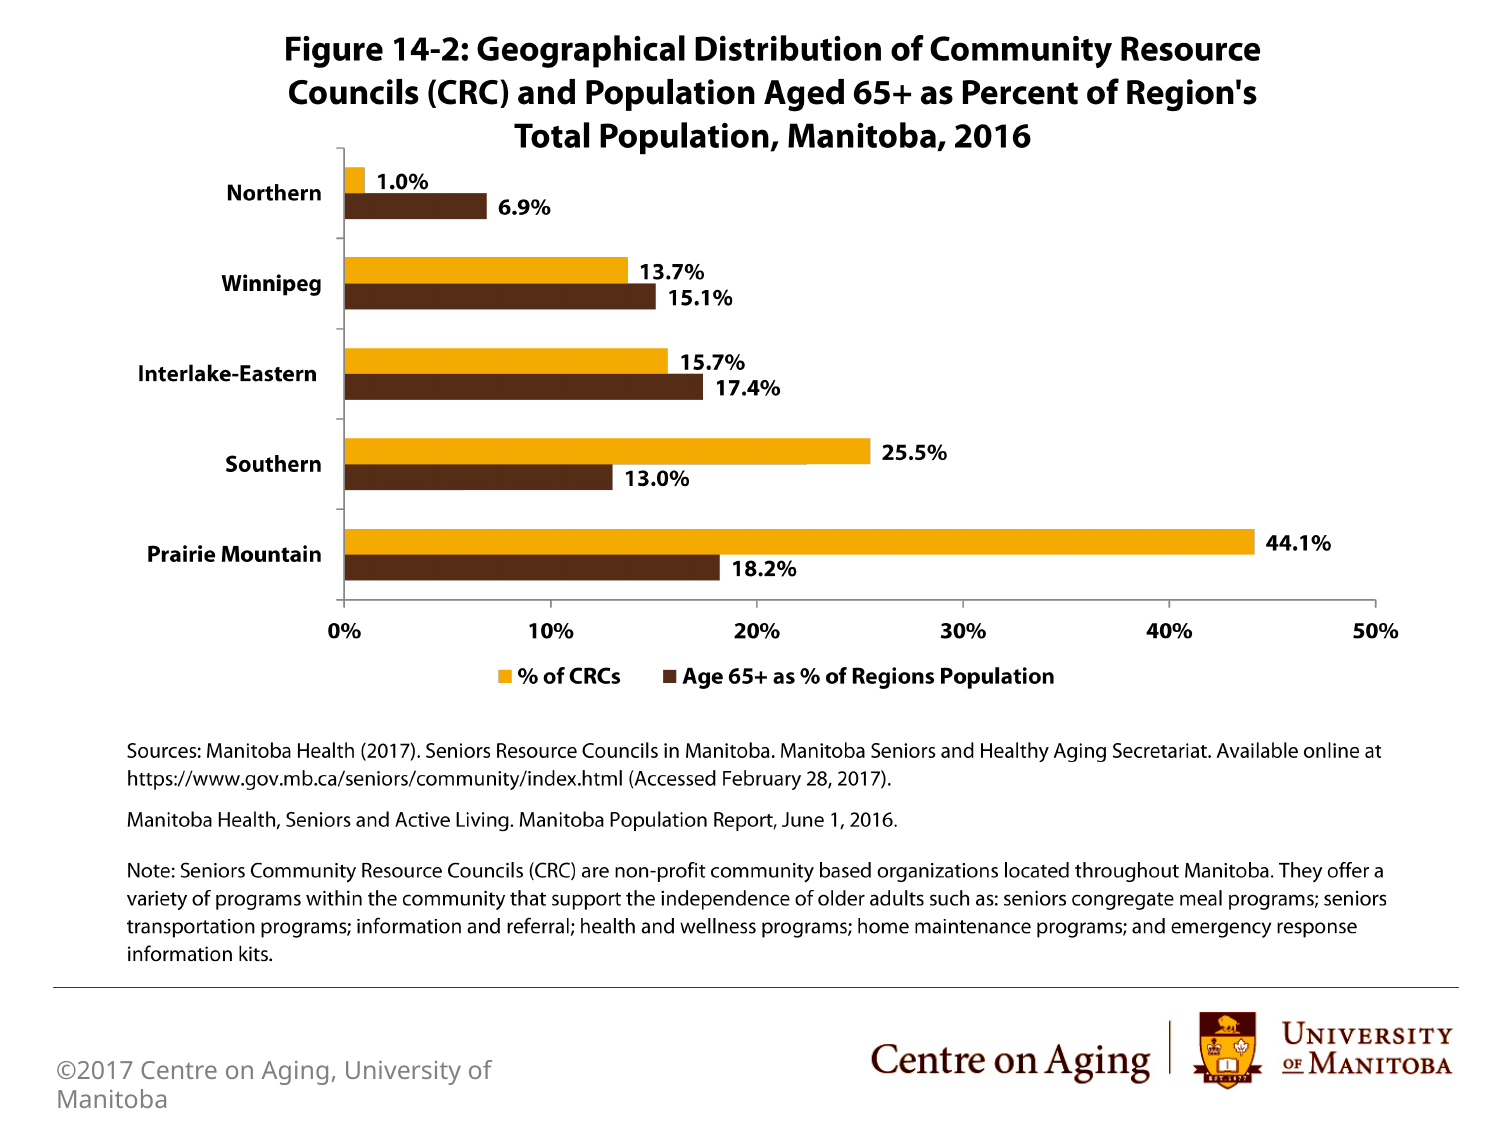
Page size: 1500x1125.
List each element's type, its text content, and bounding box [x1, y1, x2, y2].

picture [118, 18, 1416, 970]
picture [702, 1011, 1453, 1096]
text_box ©2017 Centre on Aging, University of Manitoba [41, 1046, 609, 1122]
